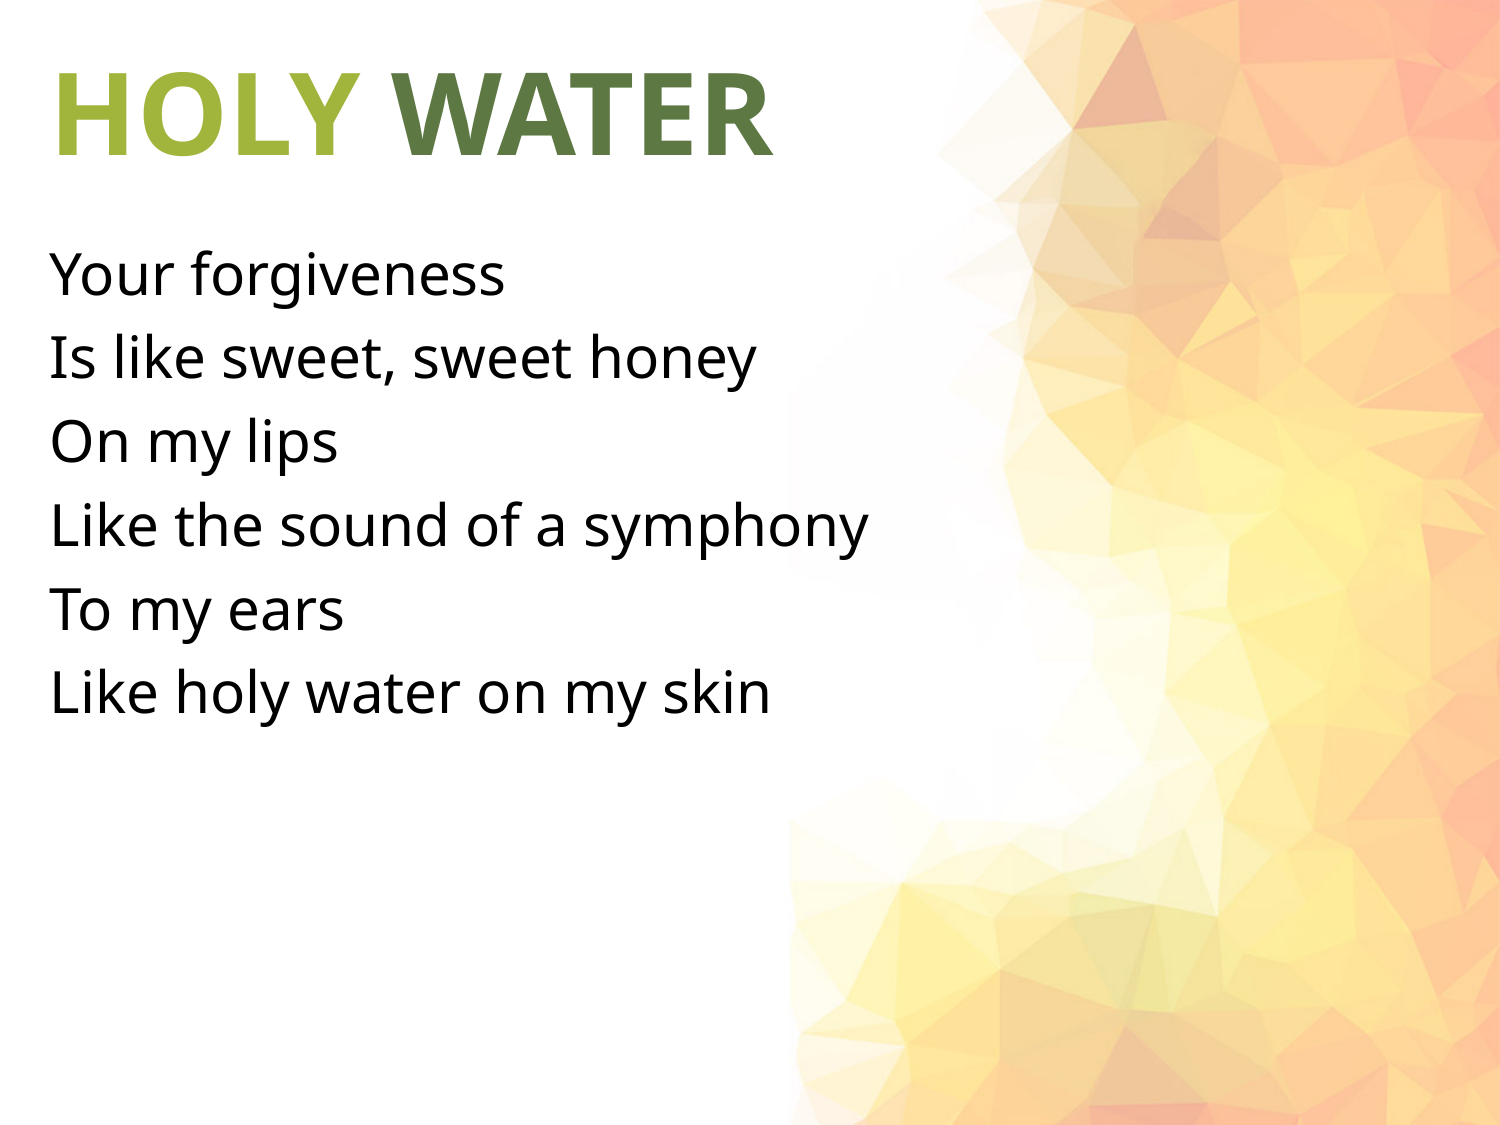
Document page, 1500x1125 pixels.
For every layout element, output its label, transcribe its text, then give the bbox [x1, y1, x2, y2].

title HOLY WATER [34, 23, 1397, 214]
list Your forgiveness Is like sweet, sweet honey On my lips Like the sound of a symphony To my ears Like holy water on my skin [34, 237, 1397, 1087]
picture [0, 0, 1500, 1125]
